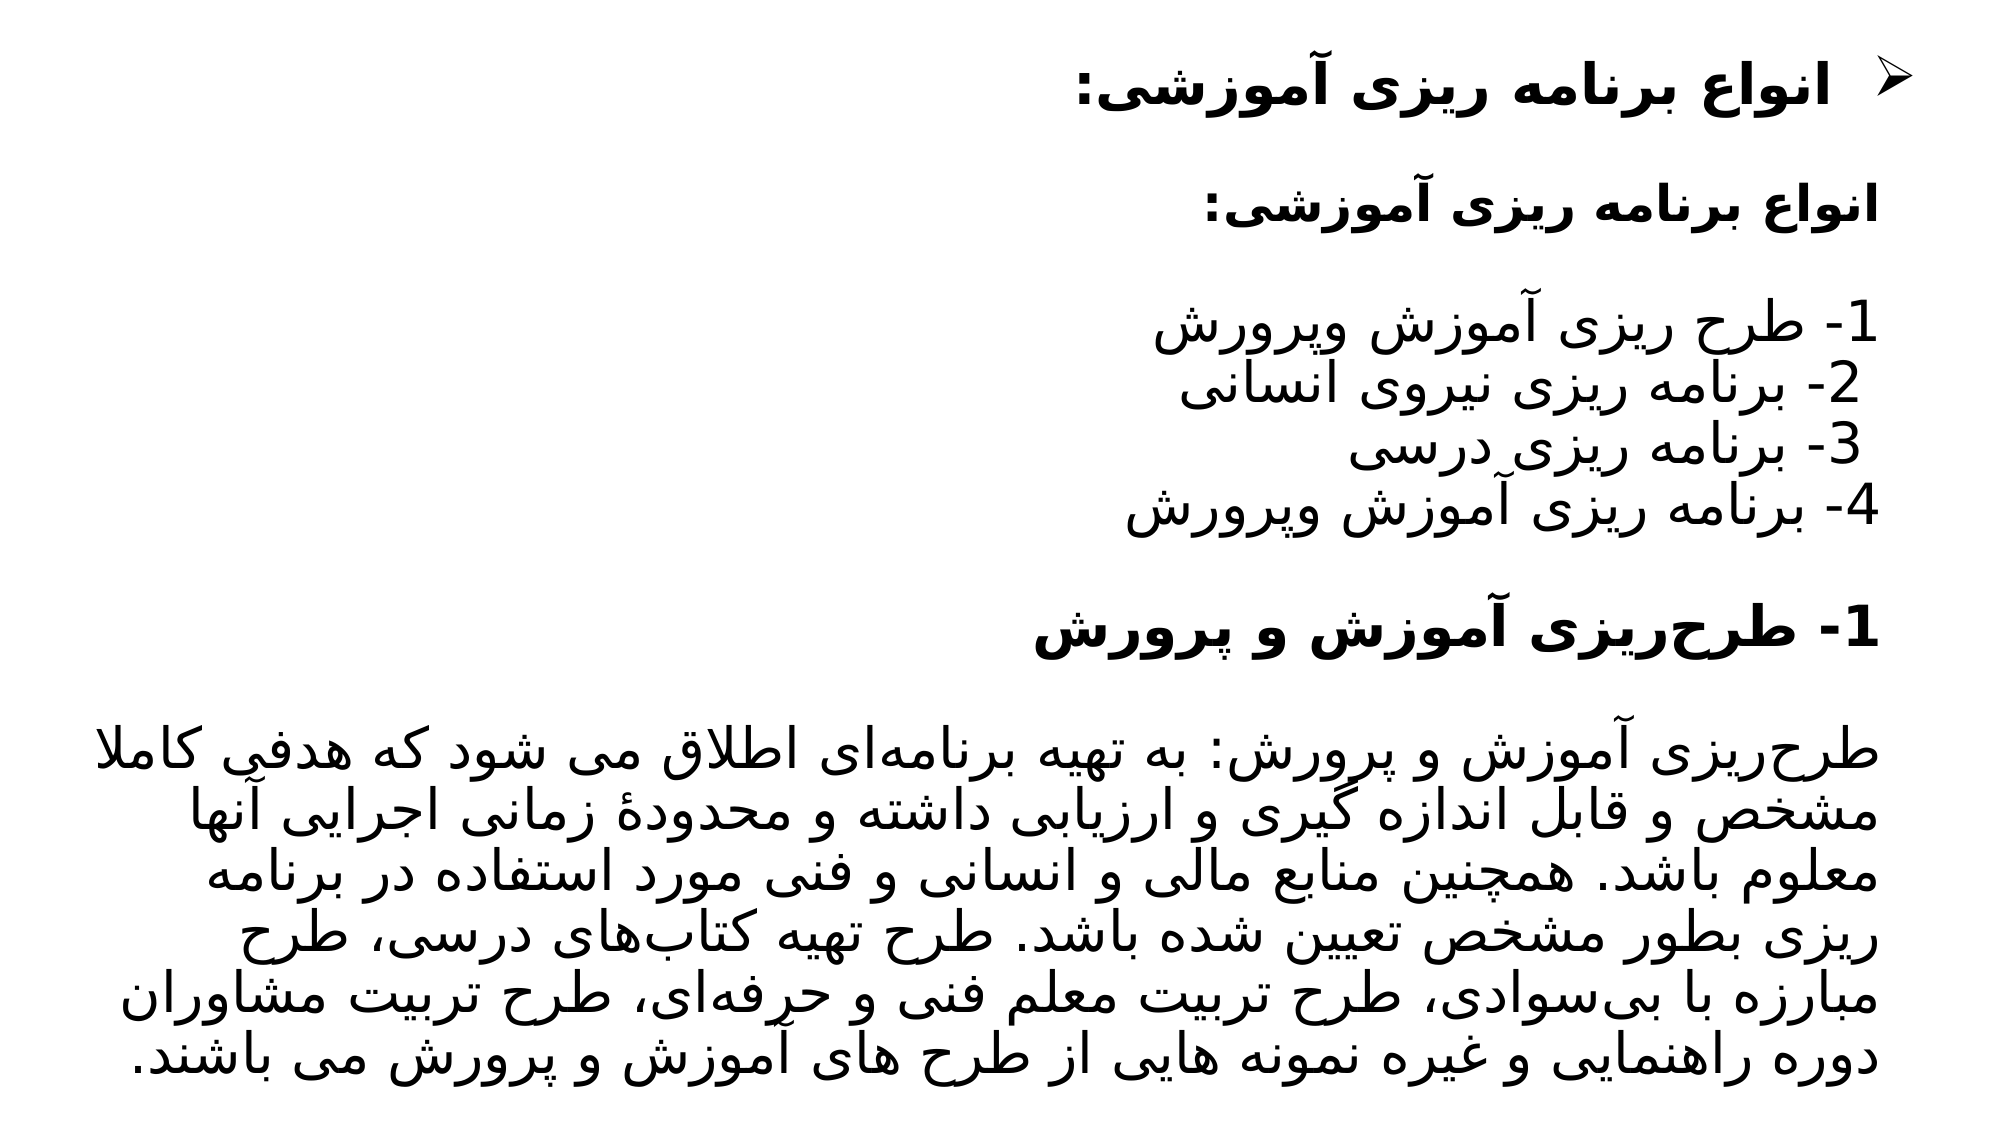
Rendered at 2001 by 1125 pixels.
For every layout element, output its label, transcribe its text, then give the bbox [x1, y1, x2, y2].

subtitle [249, 862, 1750, 1093]
title انواع برنامه ریزی آموزشی: انواع برنامه ریزی آموزشی: 1- طرح ریزی آموزش وپرورش 2- برنامه ریزی نیروی انسانی 3- برنامه ریزی درسی 4- برنامه ریزی آموزش وپرورش 1- طرح‌ریزى آموزش و پرورش طرح‌ریزى آموزش و پرورش: به تهیه برنامه‌ای اطلاق می شود که هدفی کاملا مشخص و قابل اندازه گیری و ارزیابی داشته و محدودۀ زمانی اجرایی آنها معلوم باشد. همچنین منابع مالی و انسانی و فنی مورد استفاده در برنامه ریزی بطور مشخص تعیین شده باشد. طرح تهیه کتاب‌هاى درسی، طرح مبارزه با بى‌سوادی، طرح تربیت معلم فنى و حرفه‌ای، طرح تربیت مشاوران دوره راهنمایى و غیره نمونه هایی از طرح های آموزش و پرورش می باشند. [71, 0, 1931, 1093]
